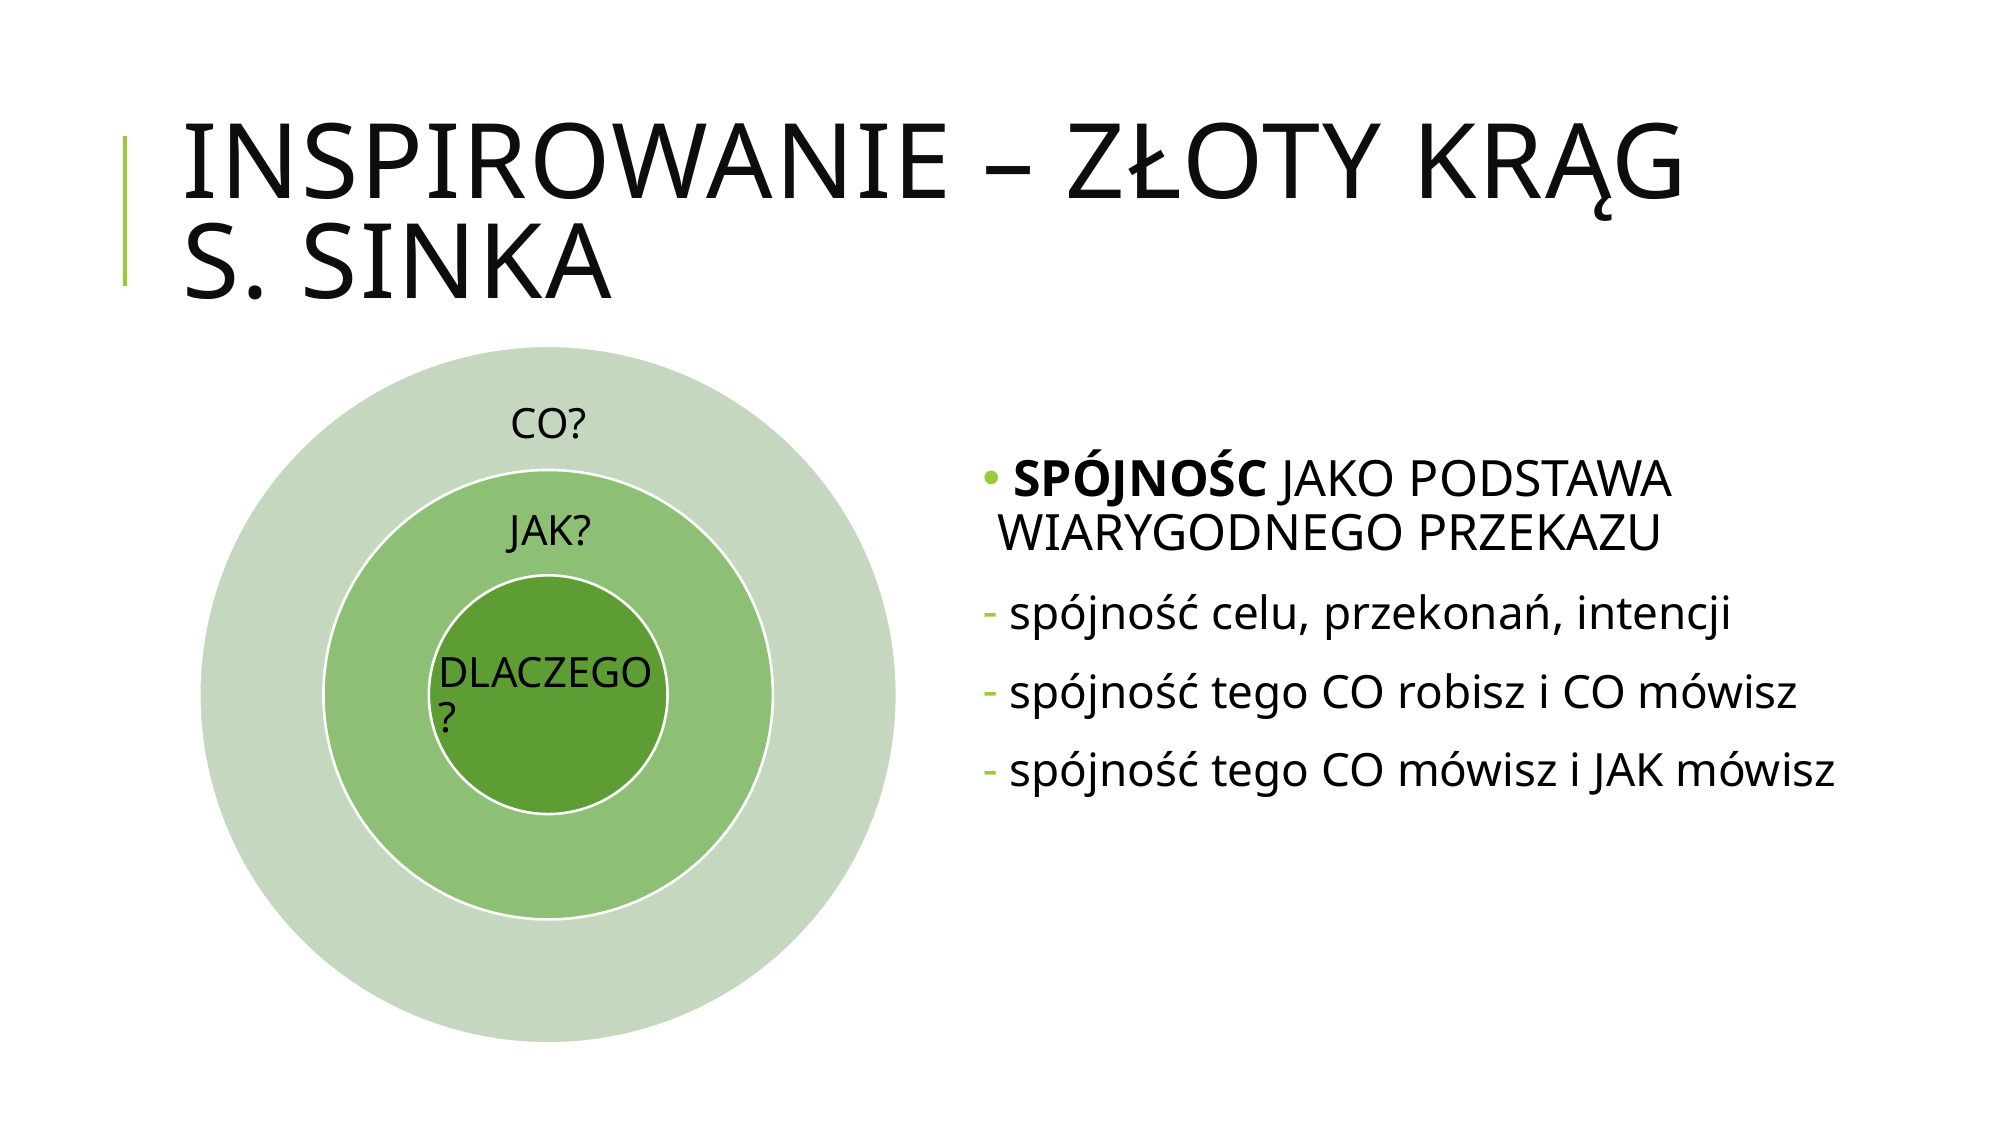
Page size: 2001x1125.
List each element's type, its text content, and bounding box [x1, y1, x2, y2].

list SPÓJNOŚC JAKO PODSTAWA WIARYGODNEGO PRZEKAZU spójność celu, przekonań, intencji spójność tego CO robisz i CO mówisz spójność tego CO mówisz i JAK mówisz [975, 445, 1872, 1106]
title INSPIROWanie – ZŁOTY KRĄG S. SINKA [168, 96, 1763, 342]
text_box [198, 322, 898, 1044]
